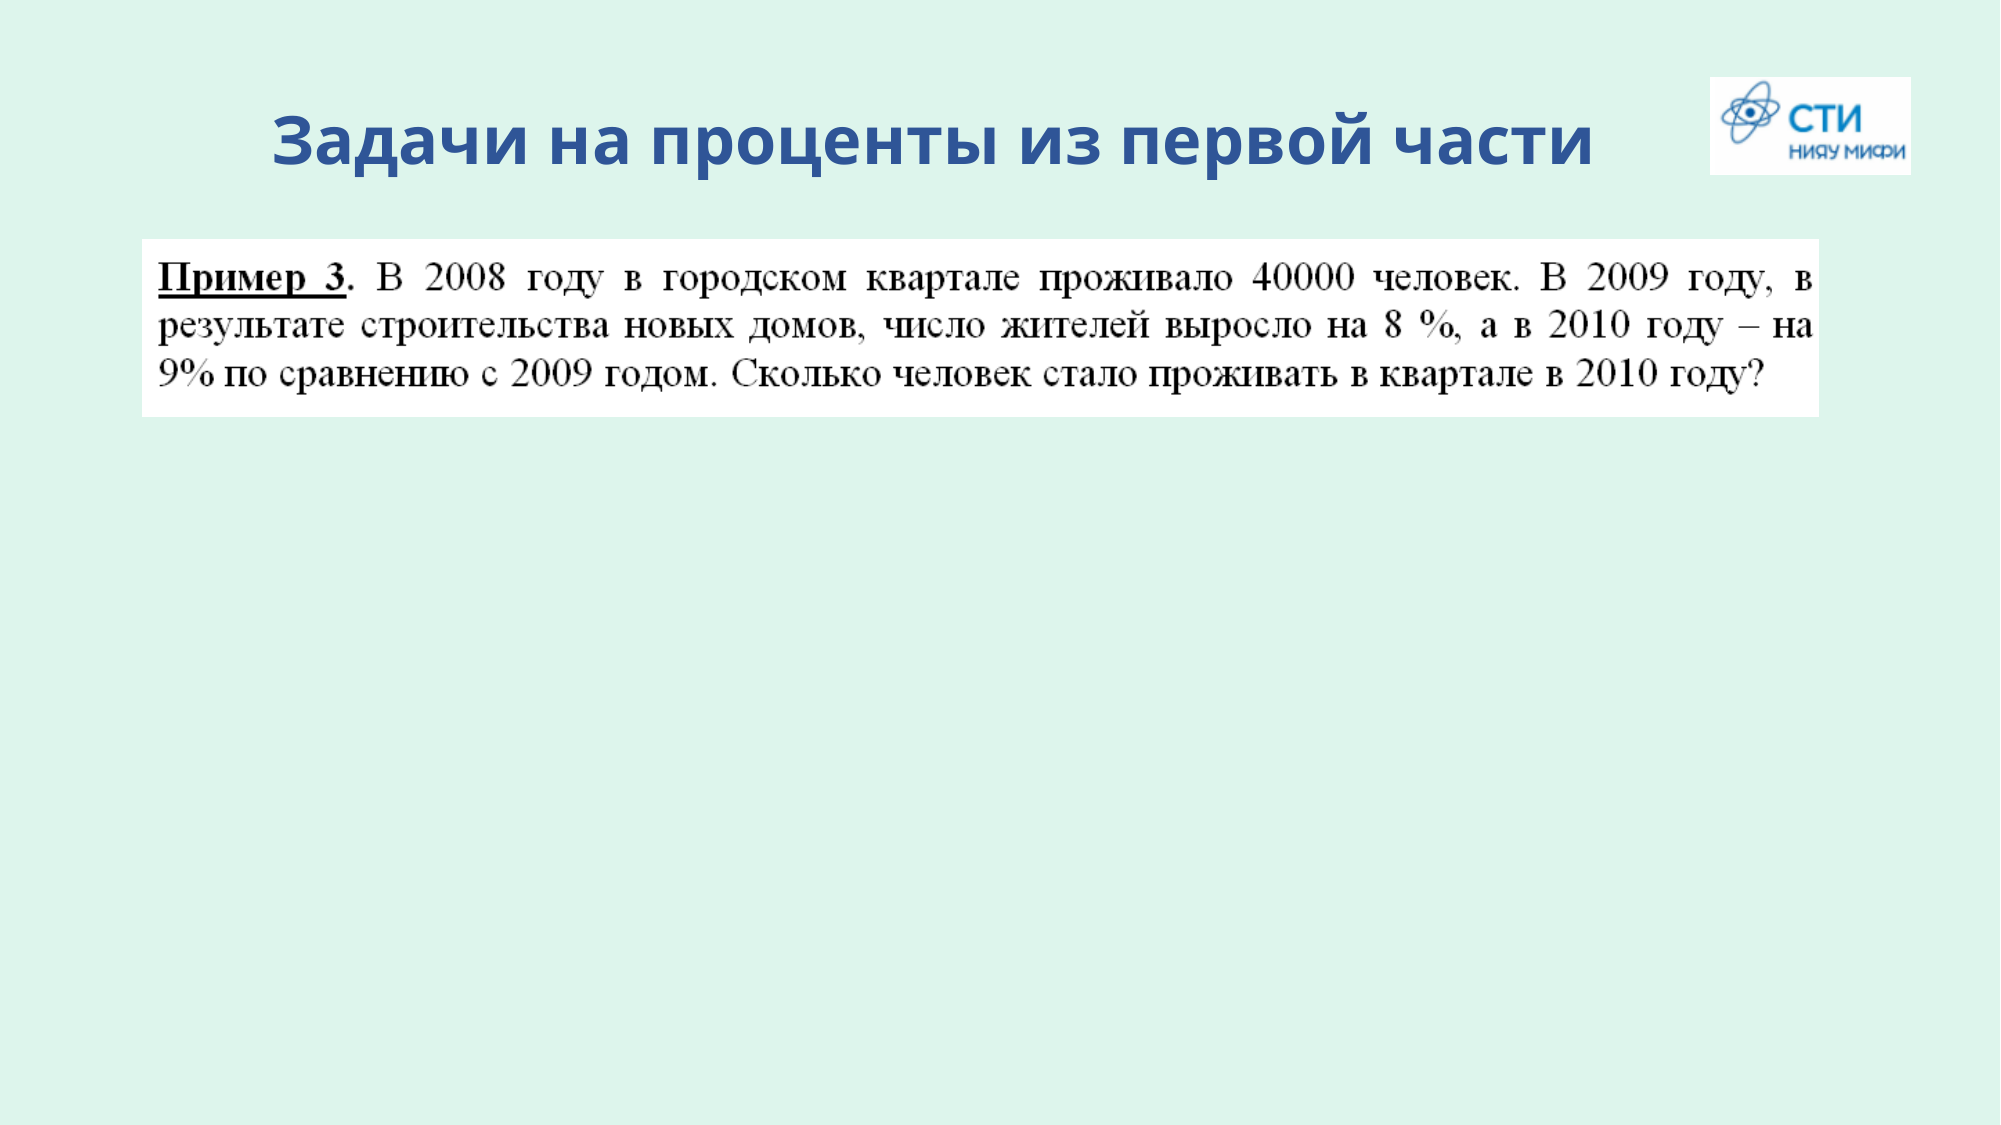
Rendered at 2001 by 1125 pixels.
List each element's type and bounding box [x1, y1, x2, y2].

picture [1710, 77, 1911, 175]
text_box [0, 0, 2000, 1125]
picture [142, 239, 1819, 417]
